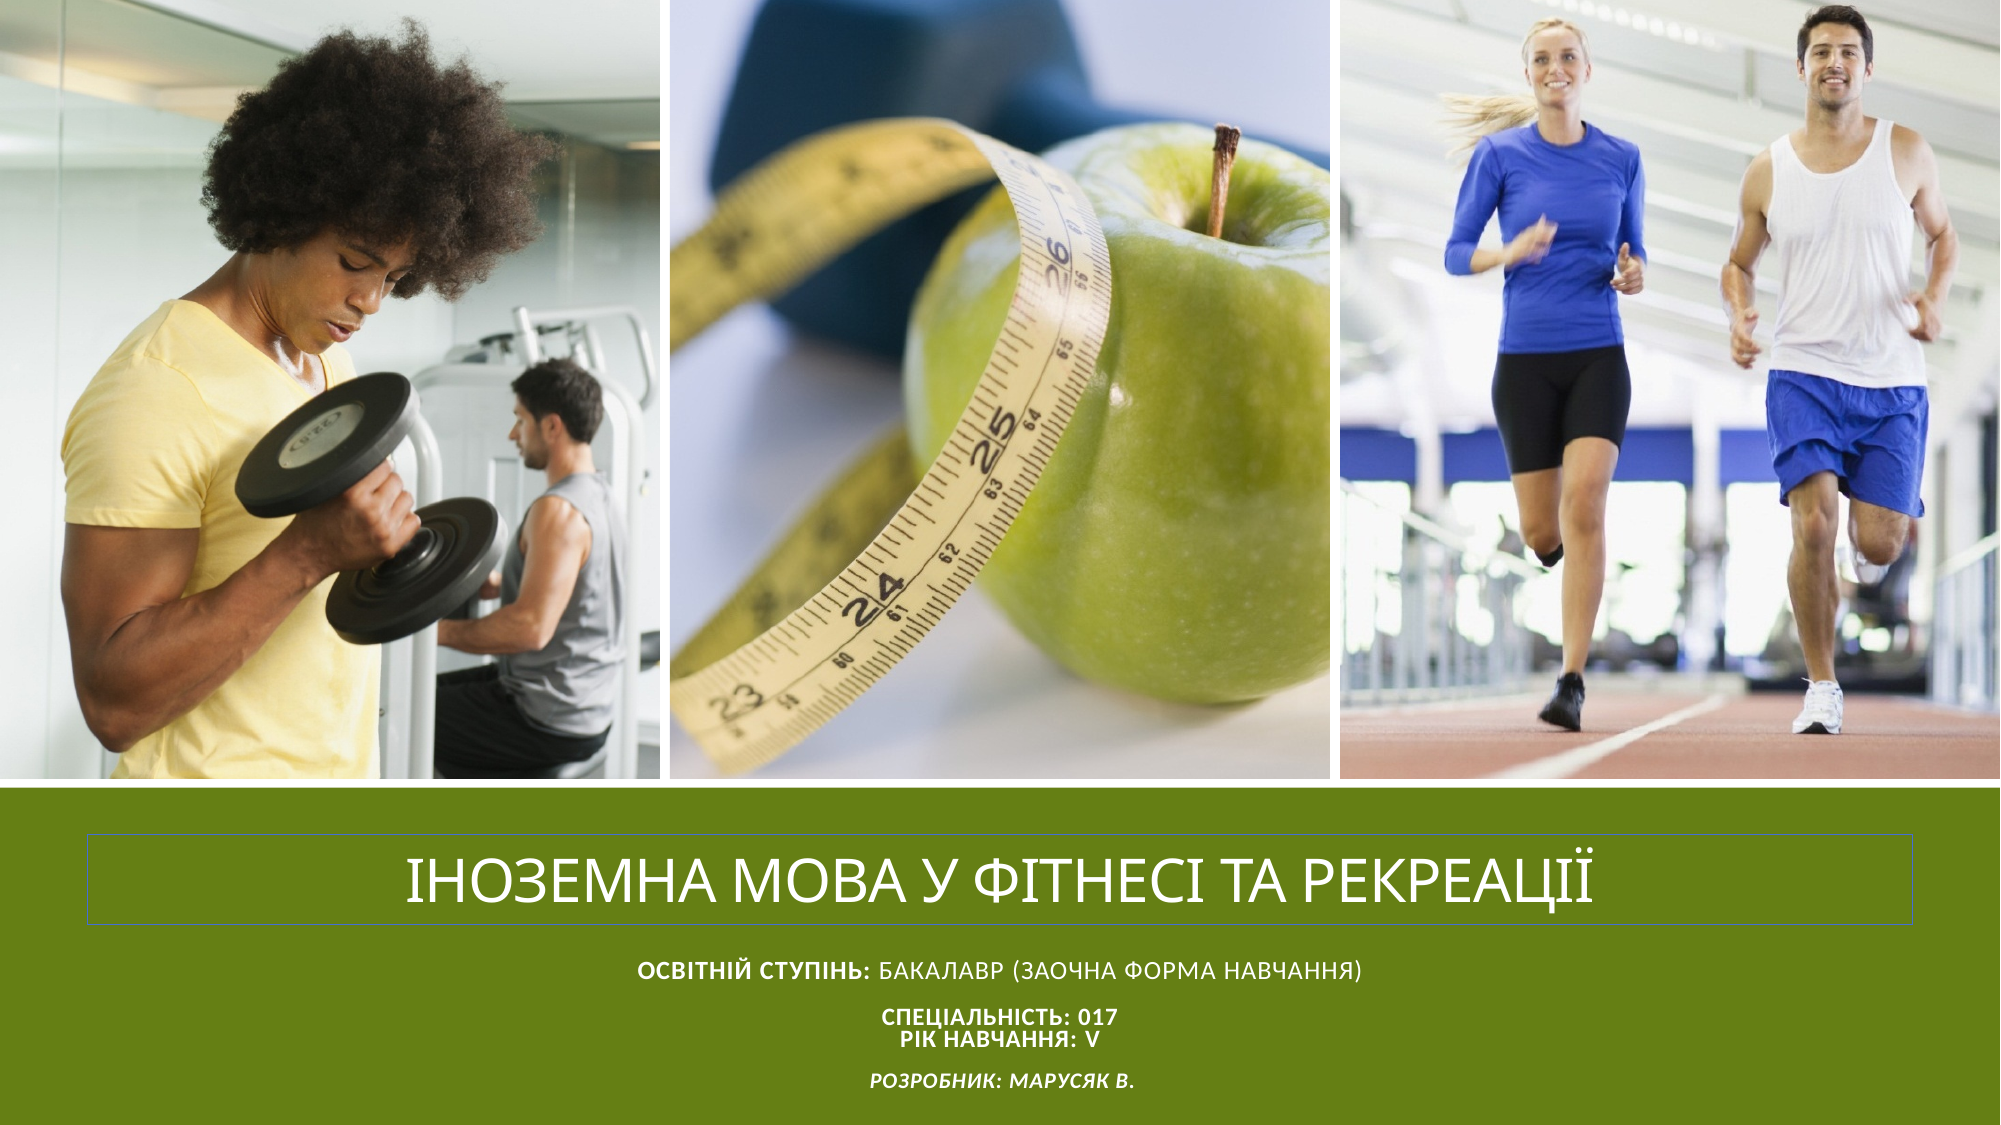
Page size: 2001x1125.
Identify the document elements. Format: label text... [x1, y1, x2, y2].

picture [0, 0, 660, 779]
title іноземна мова у фітнесі та рекреації [87, 834, 1913, 925]
picture [669, 0, 1330, 779]
picture [1339, 0, 2000, 779]
subtitle Освітній ступінь: бакалавр (заочна форма навчання) спеціальність: 017 Рік навчання: V розробник: Марусяк в. [87, 953, 1913, 1102]
